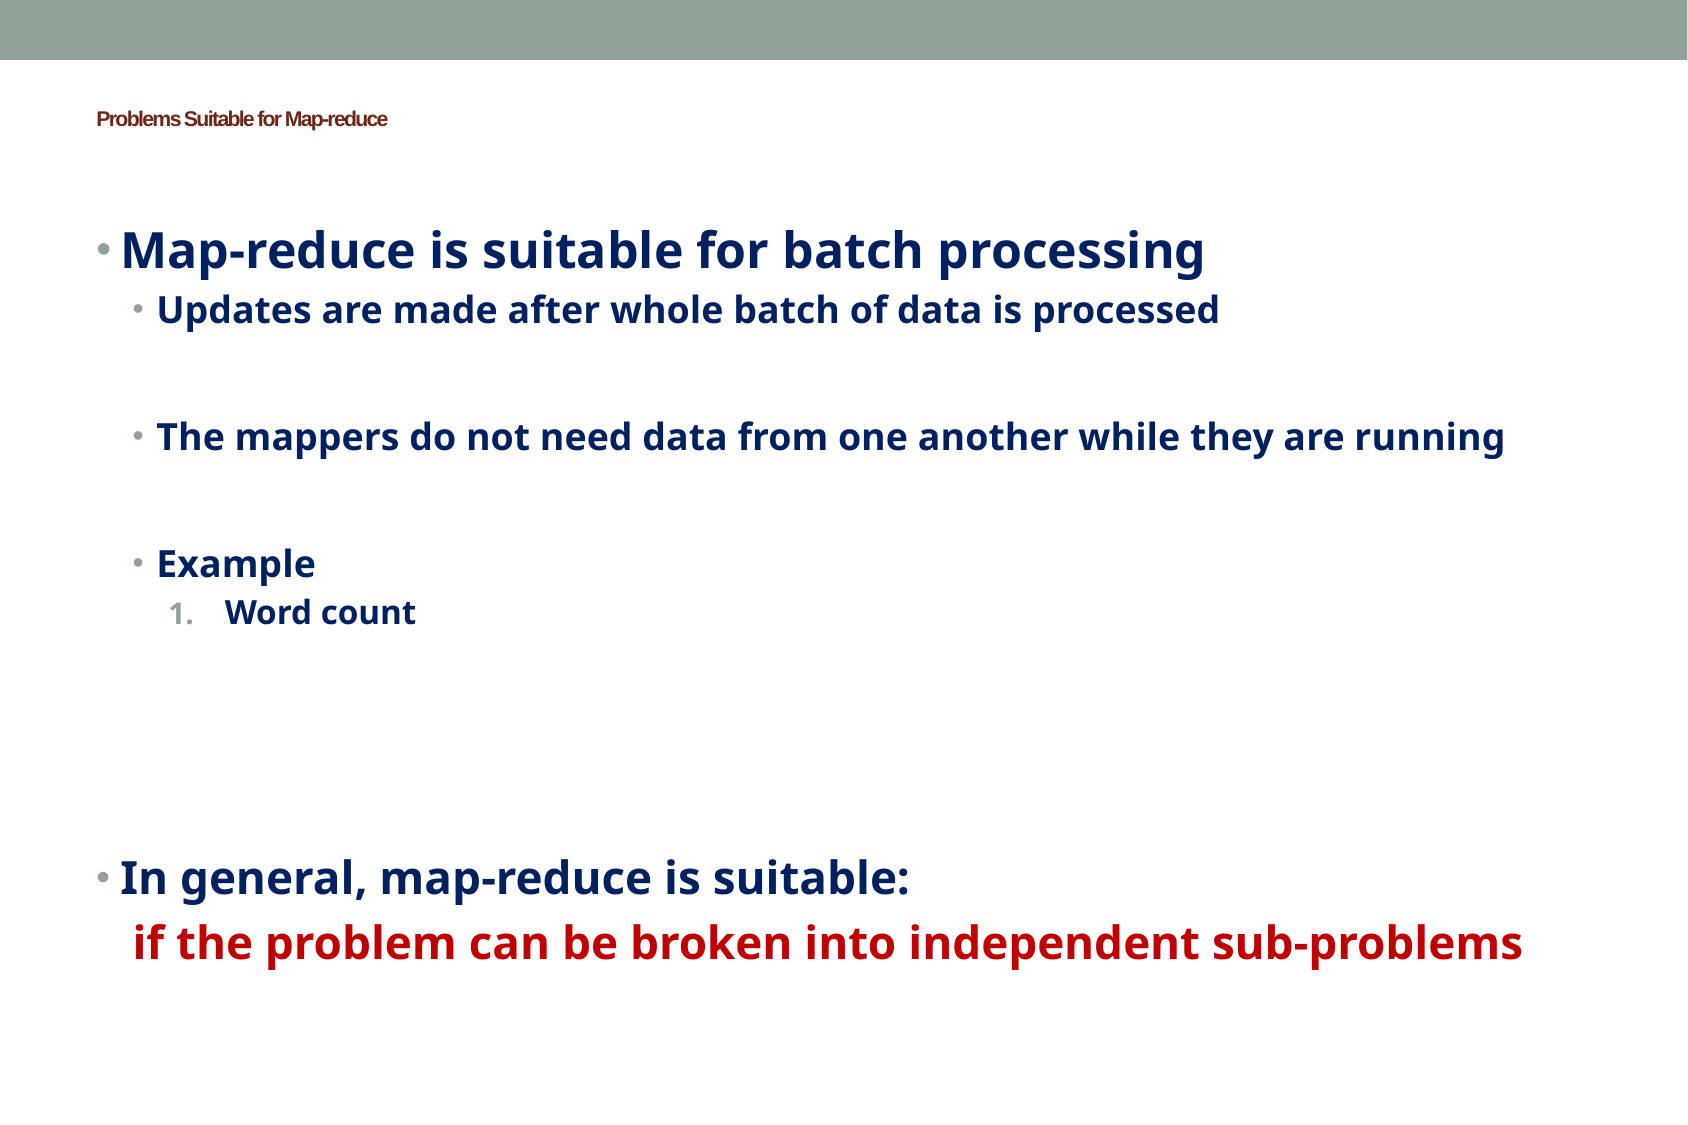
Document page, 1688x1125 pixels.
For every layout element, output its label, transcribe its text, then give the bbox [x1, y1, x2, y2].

title Problems Suitable for Map-reduce [84, 73, 1604, 163]
list Map-reduce is suitable for batch processing Updates are made after whole batch of data is processed The mappers do not need data from one another while they are running Example Word count In general, map-reduce is suitable: if the problem can be broken into independent sub-problems [84, 212, 1604, 1063]
